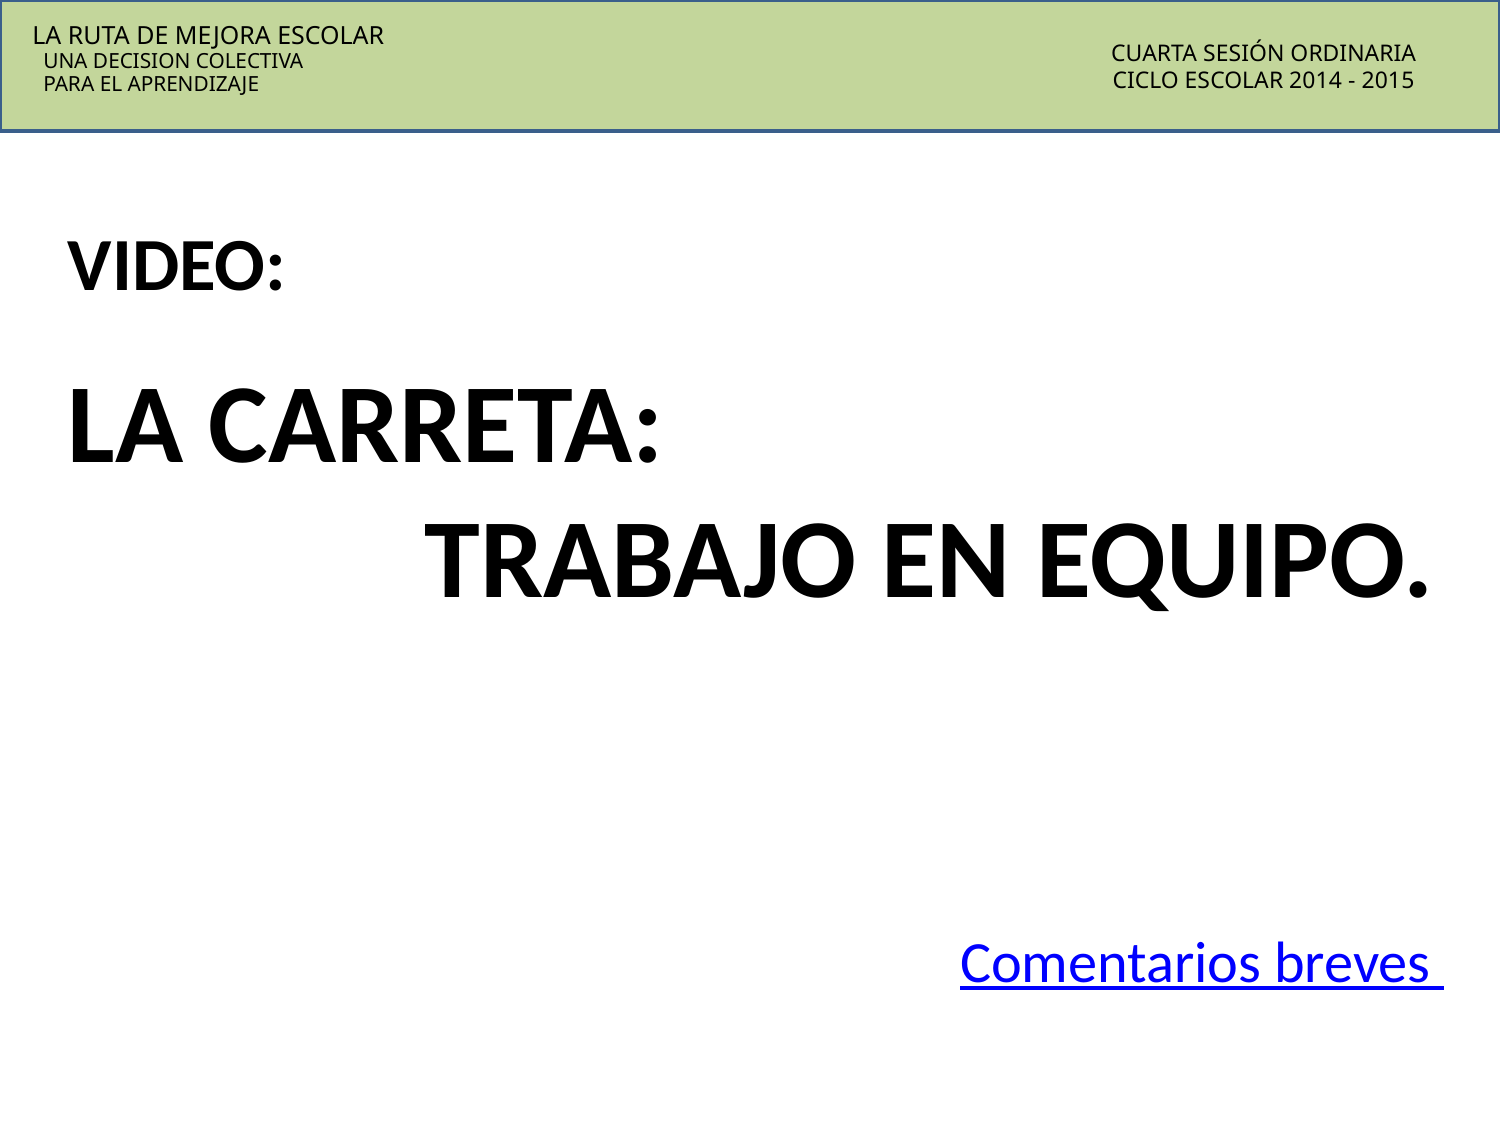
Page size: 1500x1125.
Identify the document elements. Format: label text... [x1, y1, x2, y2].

text_box LA RUTA DE MEJORA ESCOLAR UNA DECISION COLECTIVA PARA EL APRENDIZAJE [17, 19, 443, 128]
text_box [0, 0, 1500, 133]
text_box Comentarios breves [478, 916, 1459, 1002]
text_box VIDEO: LA CARRETA: TRABAJO EN EQUIPO. [53, 208, 1459, 628]
text_box CUARTA SESIÓN ORDINARIA CICLO ESCOLAR 2014 - 2015 [1068, 30, 1459, 101]
